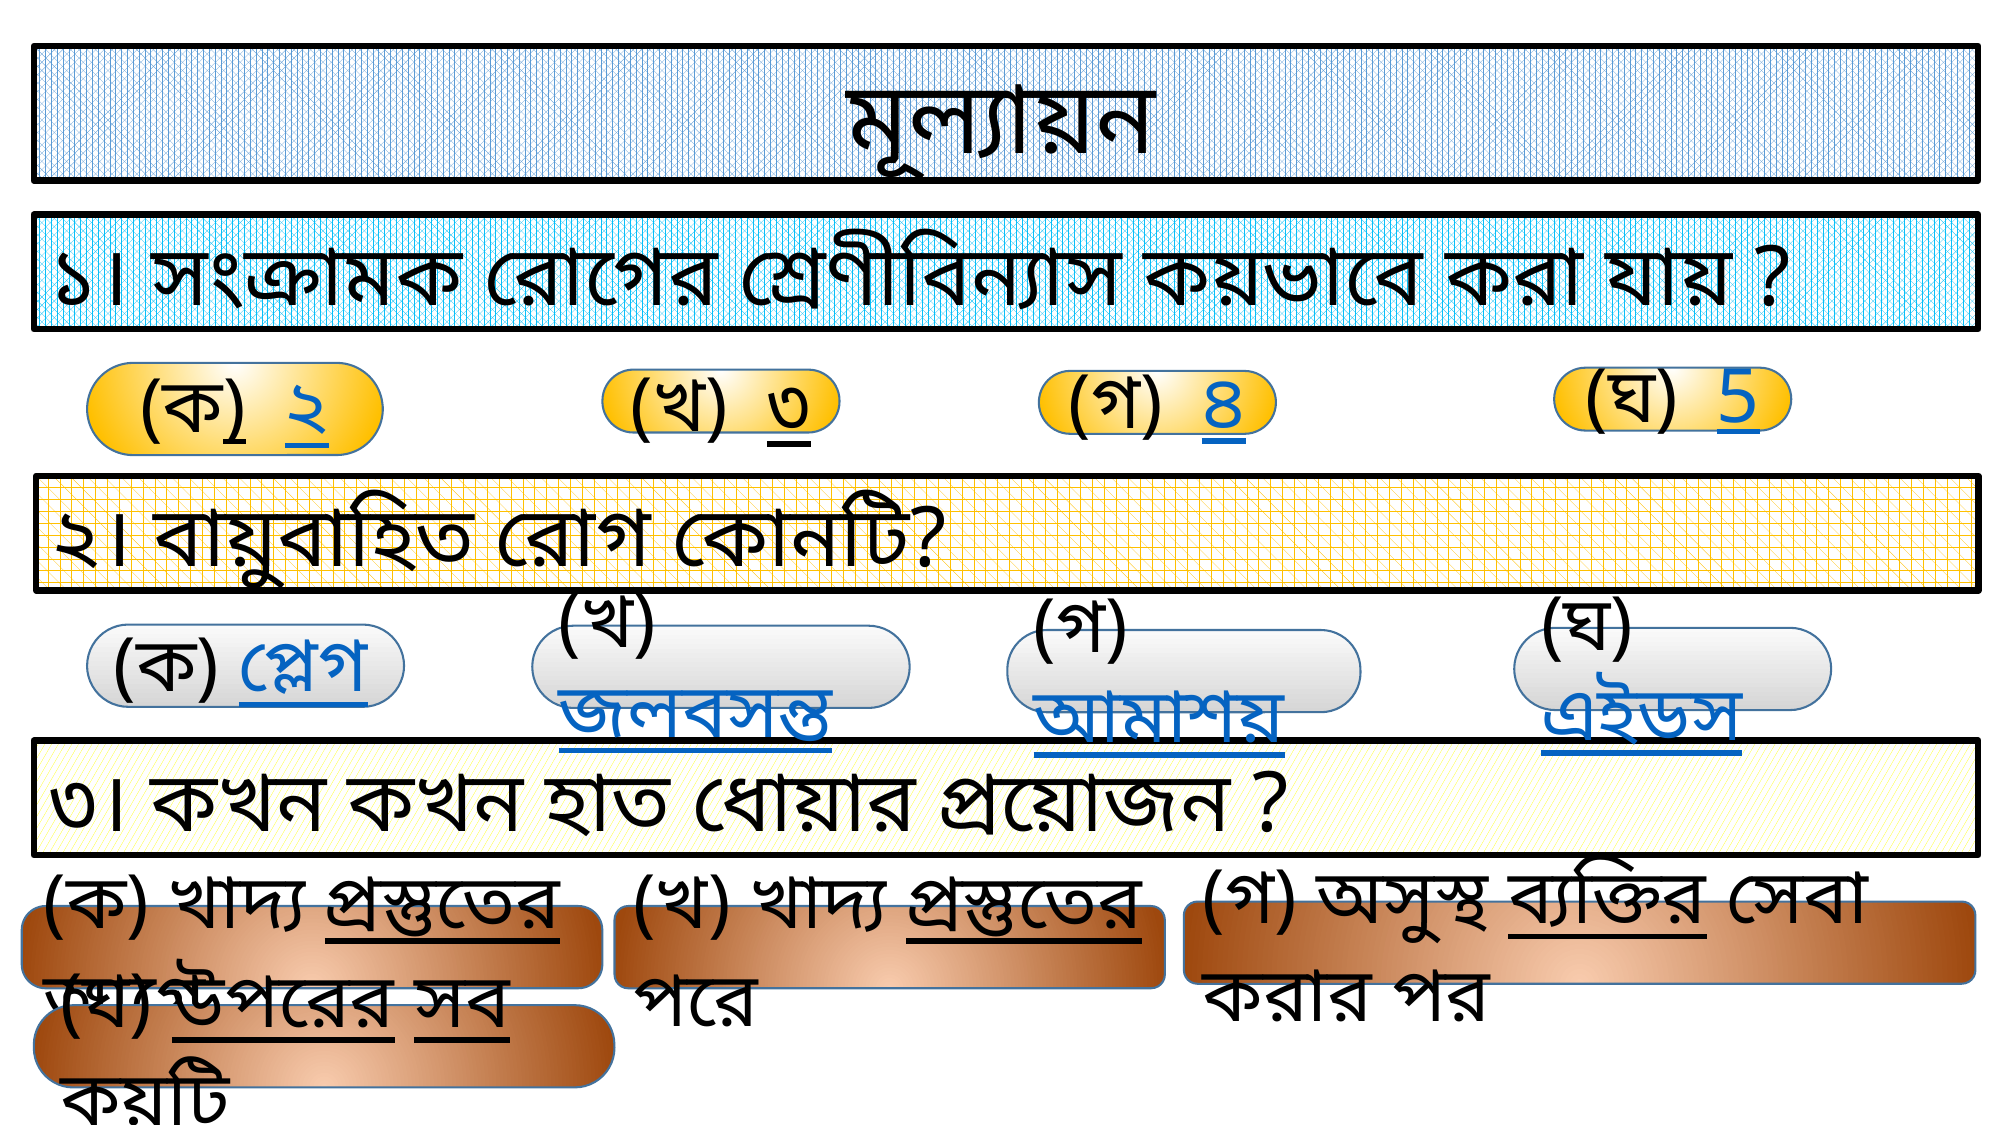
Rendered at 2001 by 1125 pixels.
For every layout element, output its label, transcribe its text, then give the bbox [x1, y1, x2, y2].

text_box (খ) জলবসন্ত [531, 624, 911, 709]
text_box (ক) ২ [86, 361, 384, 457]
text_box ৩। কখন কখন হাত ধোয়ার প্রয়োজন ? [33, 740, 1979, 856]
text_box (গ) ৪ [1037, 369, 1277, 435]
text_box (ঘ) 5 [1553, 366, 1793, 432]
text_box (গ) অসুস্থ ব্যক্তির সেবা করার পর [1182, 900, 1977, 985]
text_box (খ) ৩ [601, 368, 841, 434]
text_box মূল্যায়ন [33, 45, 1979, 181]
text_box (ক) খাদ্য প্রস্তুতের আগে [20, 904, 604, 990]
text_box (ঘ) এইডস [1513, 626, 1833, 712]
text_box (ঘ) উপরের সব কয়টি [32, 1004, 616, 1089]
text_box (গ) আমাশয় [1006, 628, 1362, 714]
text_box ১। সংক্রামক রোগের শ্রেণীবিন্যাস কয়ভাবে করা যায় ? [33, 214, 1979, 330]
text_box (ক) প্লেগ [85, 623, 406, 708]
text_box ২। বায়ুবাহিত রোগ কোনটি? [36, 475, 1979, 591]
text_box (খ) খাদ্য প্রস্তুতের পরে [613, 904, 1166, 990]
